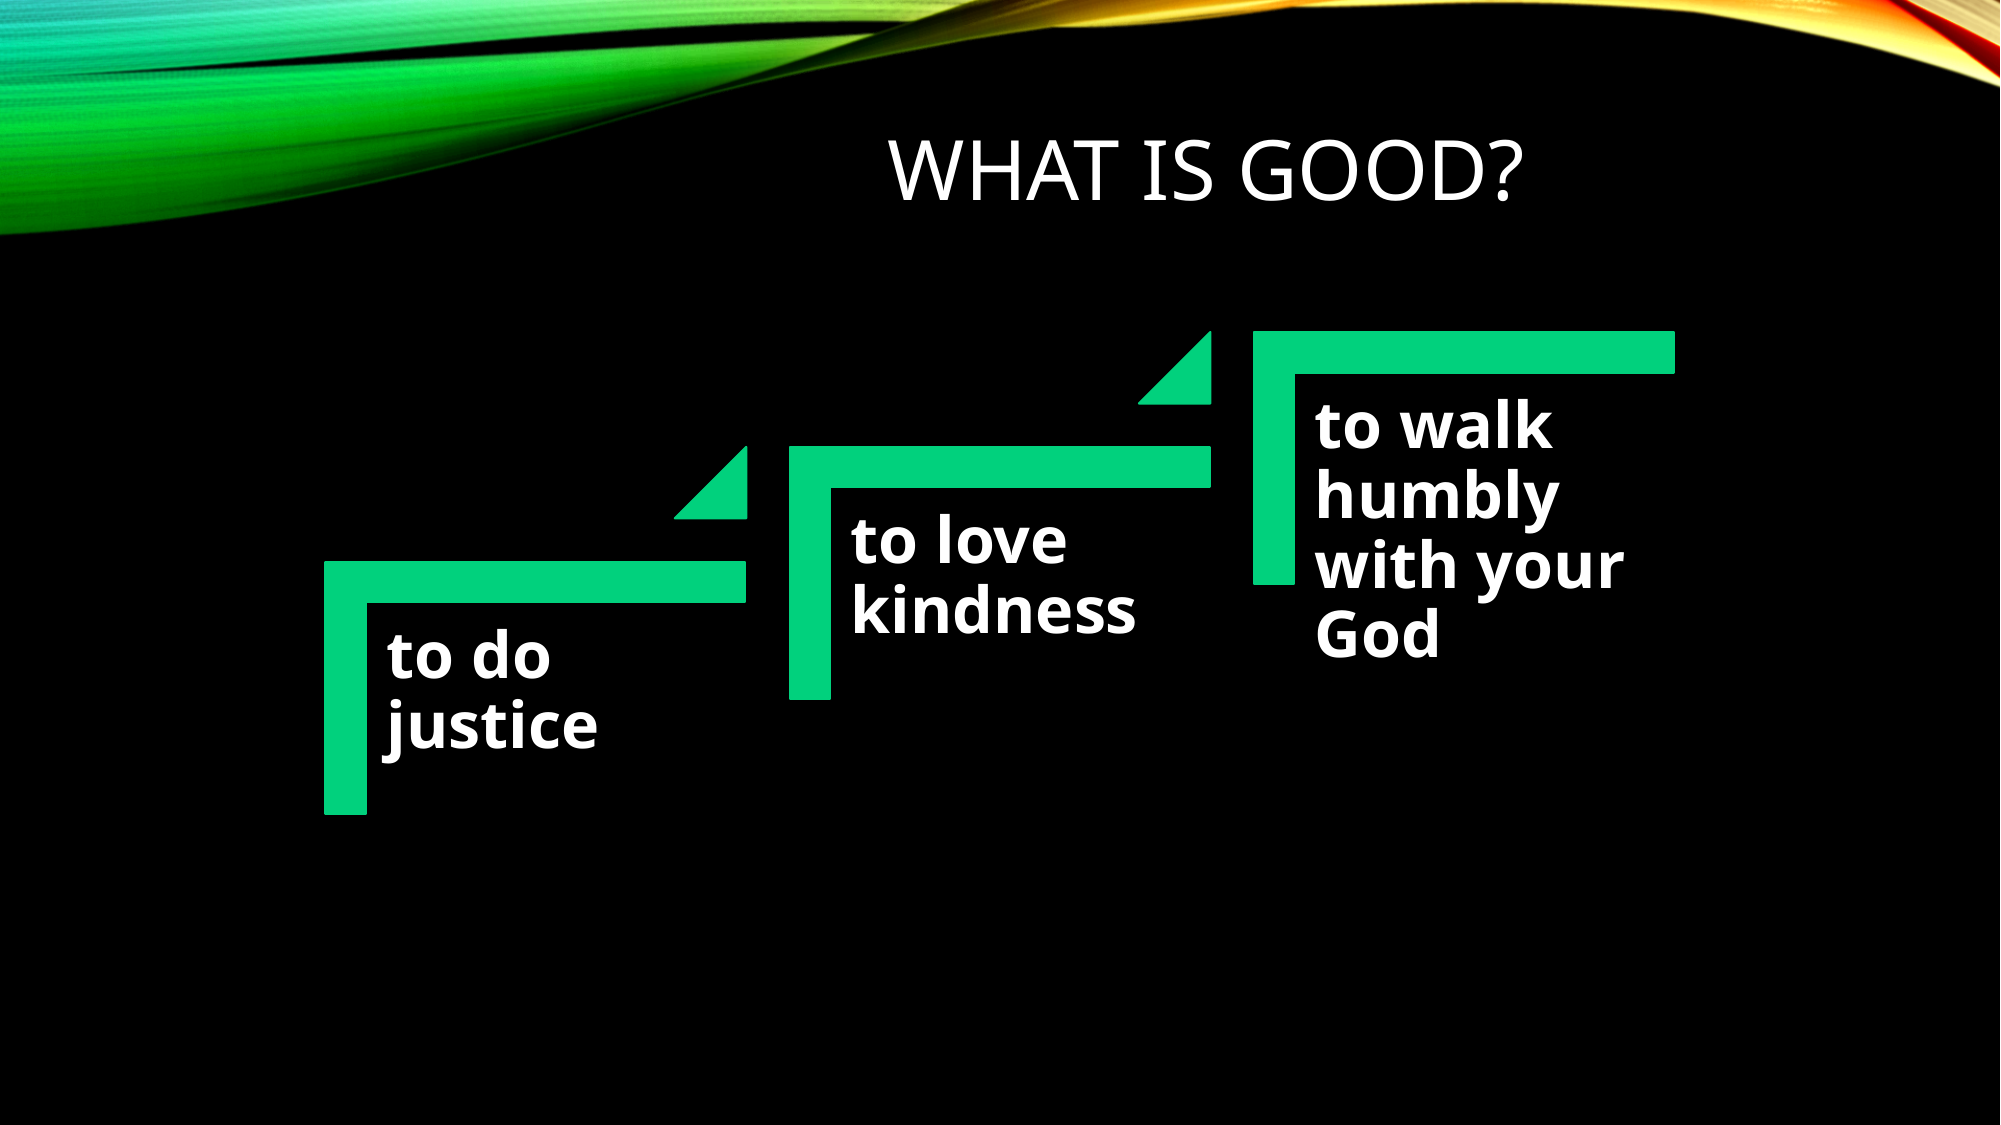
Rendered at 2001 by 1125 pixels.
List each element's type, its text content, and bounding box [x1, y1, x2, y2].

picture [0, 0, 2000, 237]
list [324, 262, 1676, 1006]
title What is good? [820, 67, 1541, 262]
